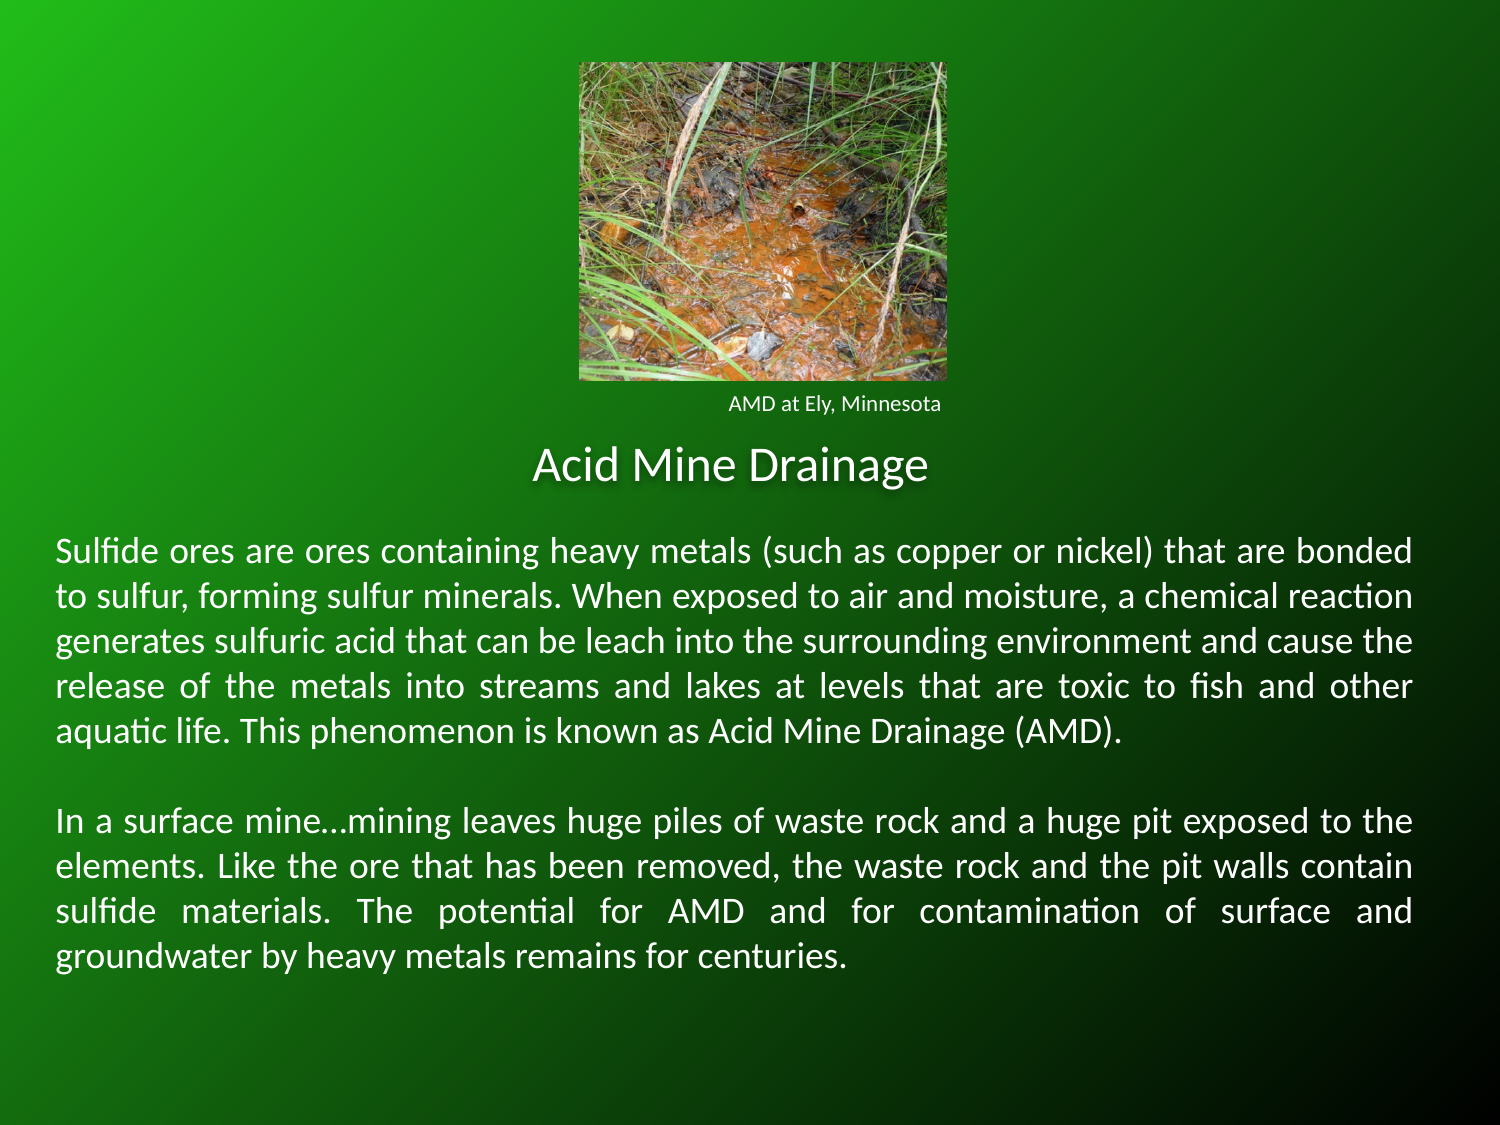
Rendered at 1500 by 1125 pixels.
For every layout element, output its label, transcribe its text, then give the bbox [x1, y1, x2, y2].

picture [578, 62, 947, 381]
text_box Sulfide ores are ores containing heavy metals (such as copper or nickel) that are bonded to sulfur, forming sulfur minerals. When exposed to air and moisture, a chemical reaction generates sulfuric acid that can be leach into the surrounding environment and cause the release of the metals into streams and lakes at levels that are toxic to fish and other aquatic life. This phenomenon is known as Acid Mine Drainage (AMD). In a surface mine…mining leaves huge piles of waste rock and a huge pit exposed to the elements. Like the ore that has been removed, the waste rock and the pit walls contain sulfide materials. The potential for AMD and for contamination of surface and groundwater by heavy metals remains for centuries. [40, 518, 1429, 984]
text_box Acid Mine Drainage [517, 423, 945, 499]
